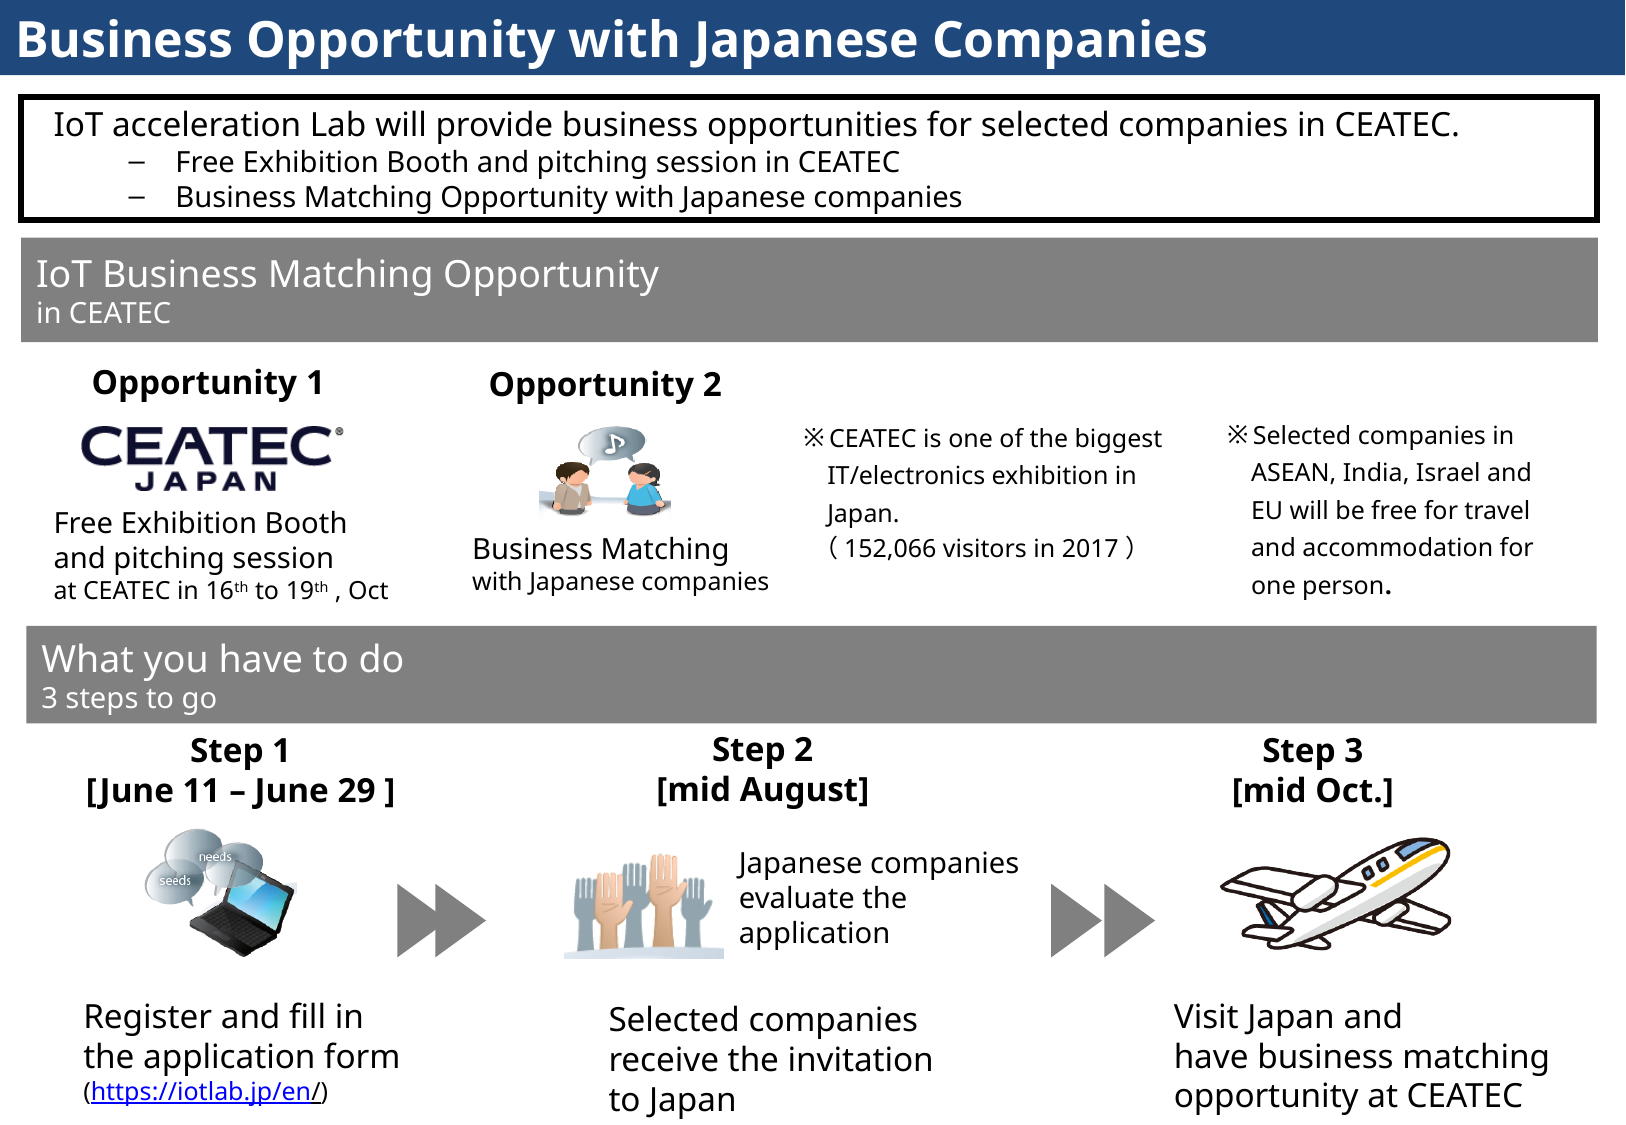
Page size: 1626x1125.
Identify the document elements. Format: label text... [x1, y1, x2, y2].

text_box Business Opportunity with Japanese Companies [0, 0, 1625, 76]
text_box Selected companies receive the invitation to Japan [592, 989, 991, 1099]
text_box What you have to do 3 steps to go [24, 624, 1599, 726]
text_box [1049, 881, 1102, 960]
text_box Step 3 [mid Oct.] [1098, 726, 1528, 816]
text_box Opportunity 2 [391, 349, 819, 416]
picture [1219, 836, 1452, 952]
text_box Register and fill in the application form (https://iotlab.jp/en/) [67, 986, 441, 1104]
picture [538, 420, 671, 519]
text_box [21, 97, 1597, 220]
text_box Visit Japan and have business matching opportunity at CEATEC [1157, 985, 1618, 1120]
text_box Step 1 [June 11 – June 29 ] [0, 721, 484, 816]
text_box Opportunity 1 [21, 348, 395, 415]
picture [564, 847, 724, 959]
picture [144, 823, 298, 963]
picture [80, 426, 345, 491]
text_box IoT acceleration Lab will provide business opportunities for selected companies in CEATEC. Free Exhibition Booth and pitching session in CEATEC Business Matching Opportunity with Japanese companies [38, 95, 1610, 214]
text_box Business Matching with Japanese companies [455, 521, 856, 624]
text_box Japanese companies evaluate the application [723, 836, 1040, 957]
text_box [1102, 881, 1158, 960]
text_box Selected companies in ASEAN, India, Israel and EU will be free for travel and accommodation for one person. [1206, 402, 1581, 600]
text_box CEATEC is one of the biggest IT/electronics exhibition in Japan. （152,066 visitors in 2017） [782, 405, 1228, 559]
text_box [395, 881, 433, 960]
text_box Step 2 [mid August] [569, 726, 957, 815]
text_box [433, 881, 489, 960]
text_box Free Exhibition Booth and pitching session at CEATEC in 16th to 19th , Oct [37, 495, 484, 608]
text_box IoT Business Matching Opportunity in CEATEC [19, 235, 1600, 344]
